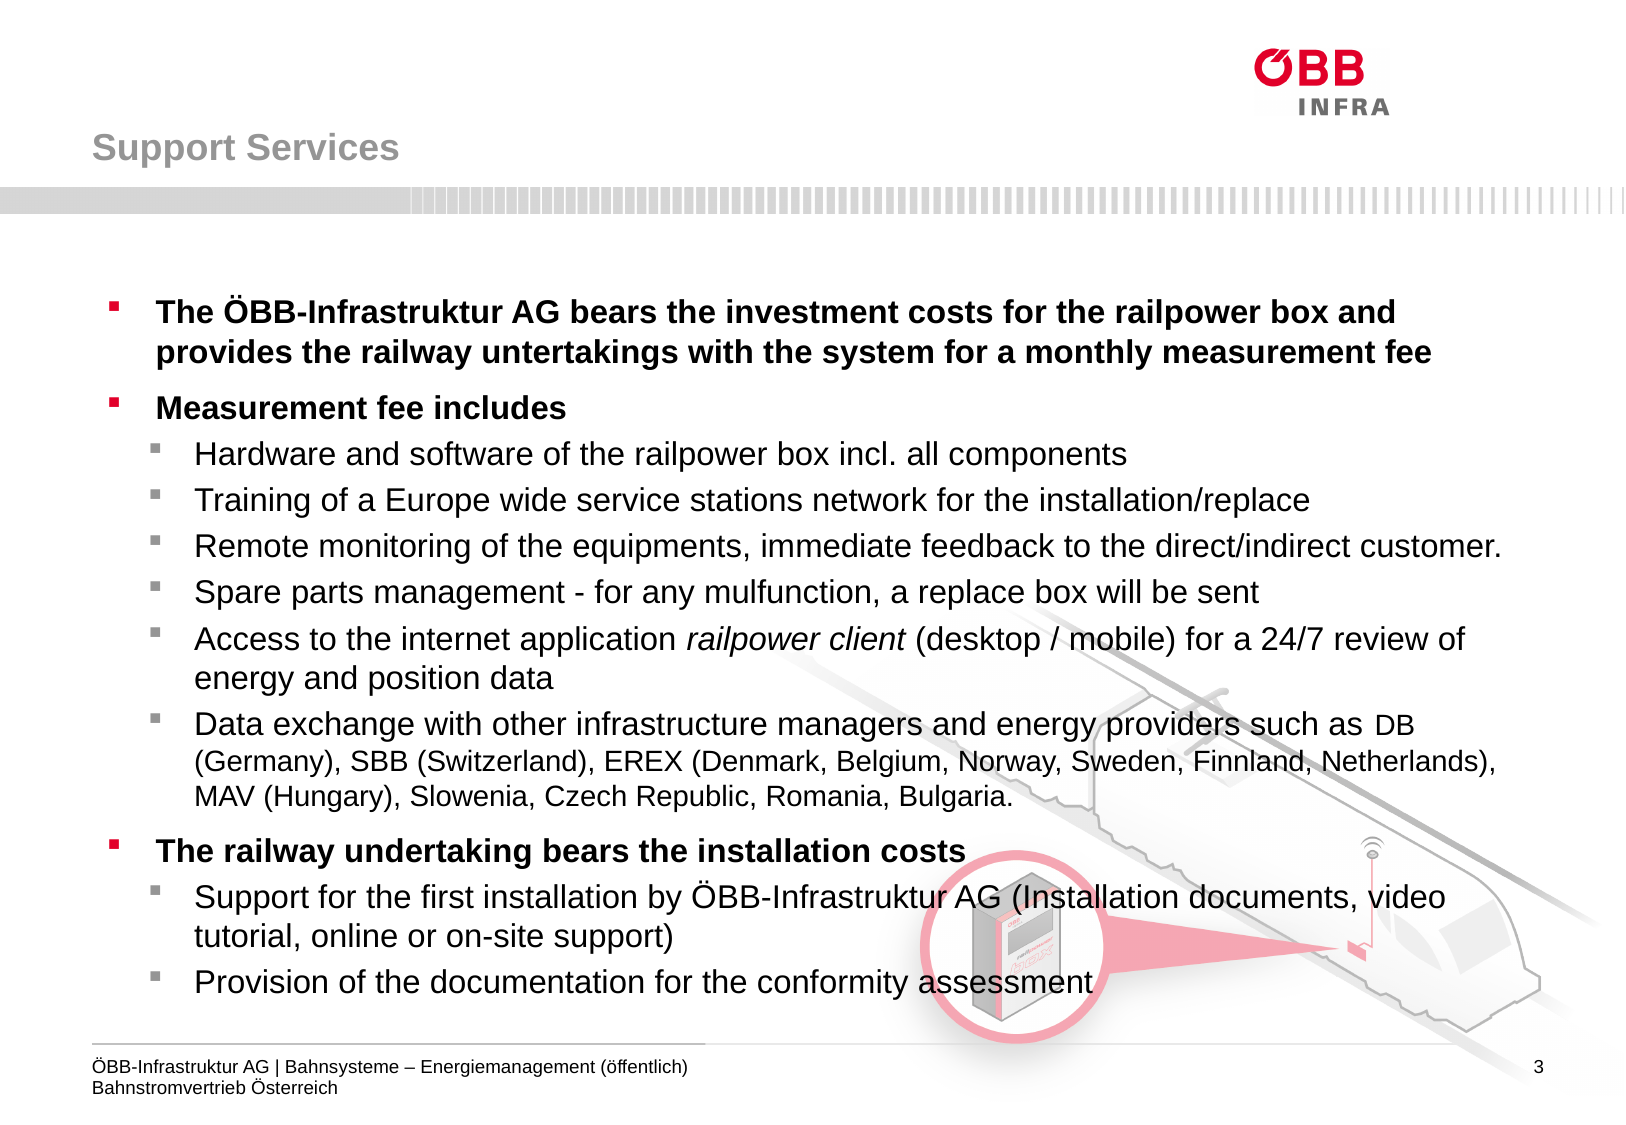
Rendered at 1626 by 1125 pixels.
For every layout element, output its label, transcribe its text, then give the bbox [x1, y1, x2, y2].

picture [0, 187, 1626, 214]
title Support Services [91, 82, 1136, 169]
text_box The ÖBB-Infrastruktur AG bears the investment costs for the railpower box and provides the railway untertakings with the system for a monthly measurement fee Measurement fee includes Hardware and software of the railpower box incl. all components Training of a Europe wide service stations network for the installation/replace Remote monitoring of the equipments, immediate feedback to the direct/indirect customer. Spare parts management - for any mulfunction, a replace box will be sent Access to the internet application railpower client (desktop / mobile) for a 24/7 review of energy and position data Data exchange with other infrastructure managers and energy providers such as DB (Germany), SBB (Switzerland), EREX (Denmark, Belgium, Norway, Sweden, Finnland, Netherlands), MAV (Hungary), Slowenia, Czech Republic, Romania, Bulgaria. The railway undertaking bears the installation costs Support for the first installation by ÖBB-Infrastruktur AG (Installation documents, video tutorial, online or on-site support) Provision of the documentation for the conformity assessment [91, 283, 1545, 1042]
text_box [705, 1042, 712, 1125]
picture [717, 565, 1625, 1125]
picture [1254, 48, 1390, 116]
